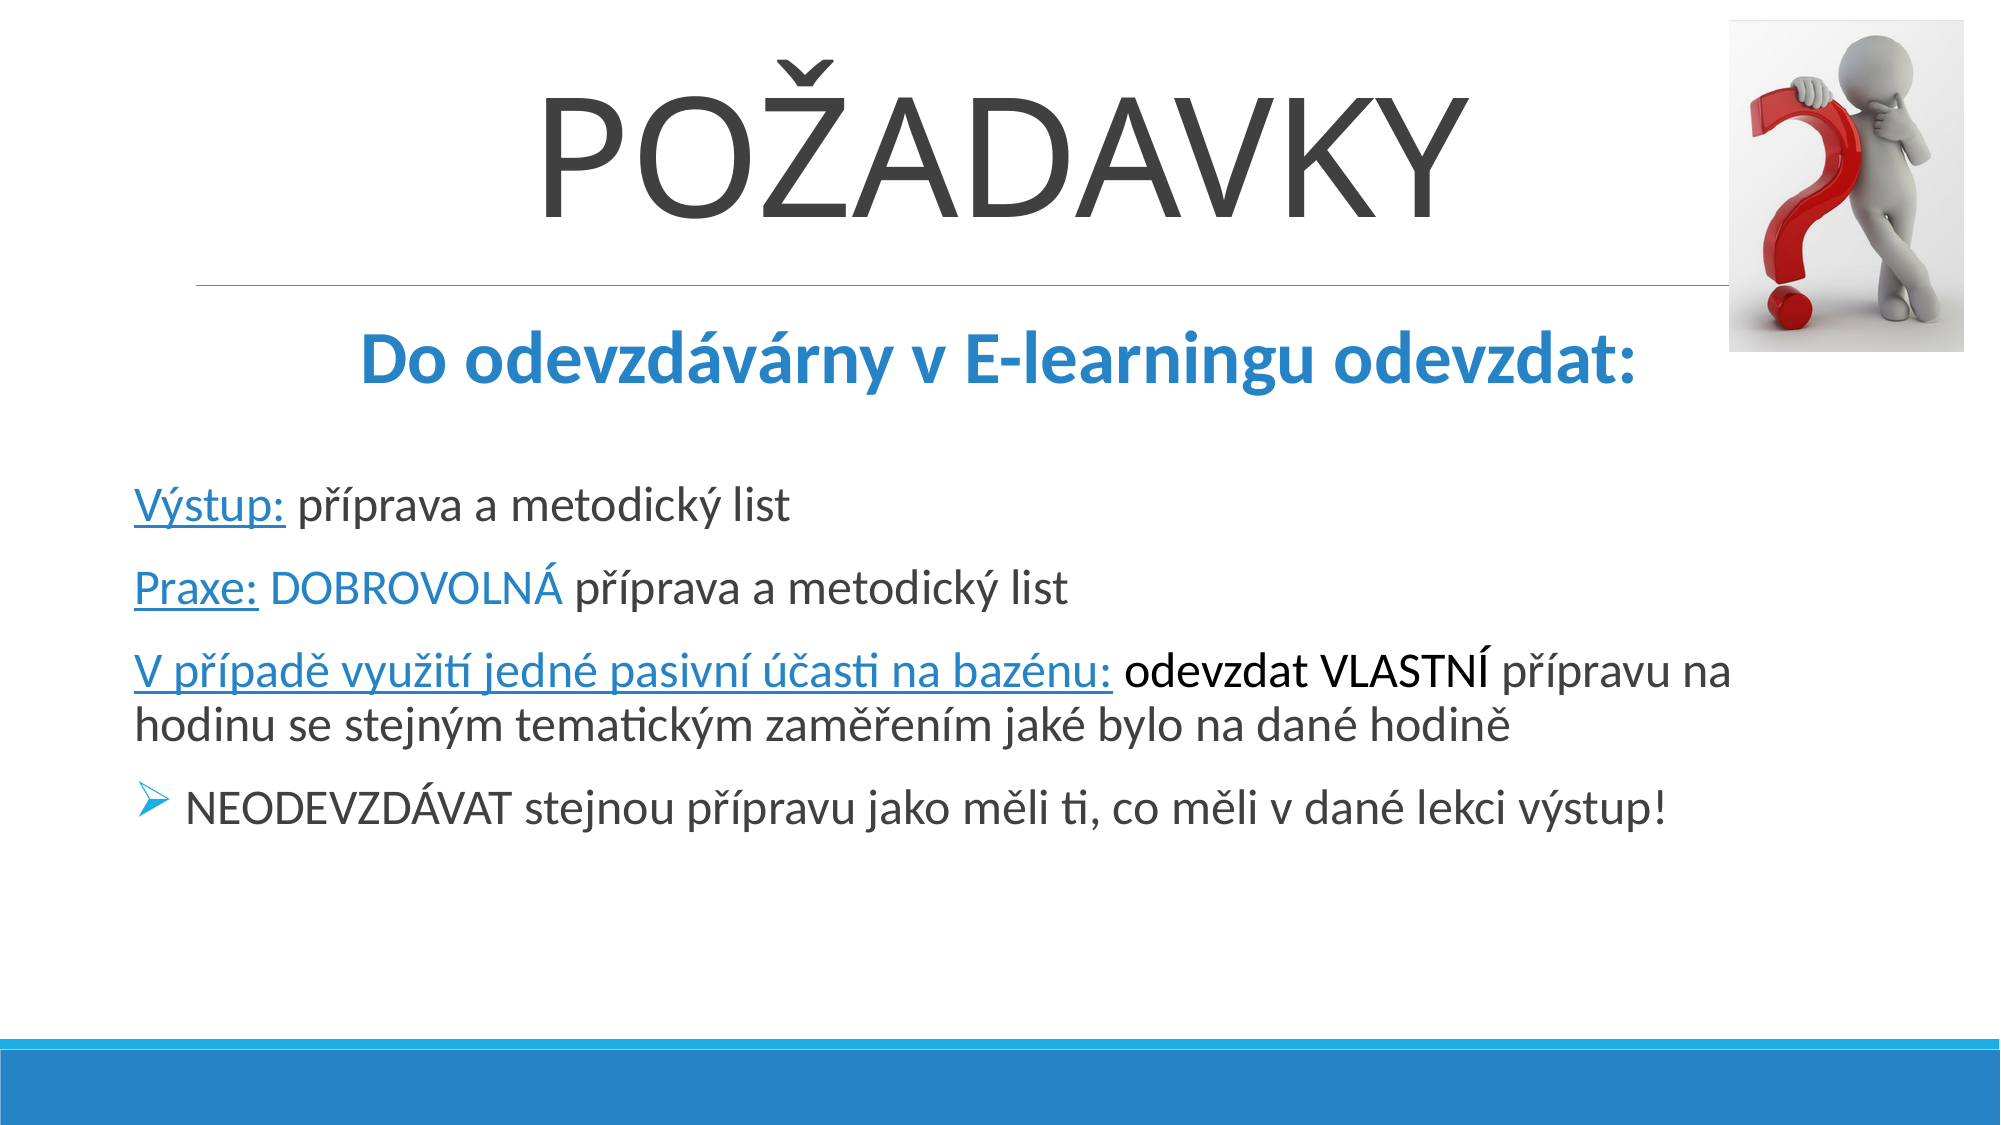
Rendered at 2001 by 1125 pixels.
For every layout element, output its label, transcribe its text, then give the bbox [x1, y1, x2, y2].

list Do odevzdávárny v E-learningu odevzdat: Výstup: příprava a metodický list Praxe: DOBROVOLNÁ příprava a metodický list V případě využití jedné pasivní účasti na bazénu: odevzdat VLASTNÍ přípravu na hodinu se stejným tematickým zaměřením jaké bylo na dané hodině NEODEVZDÁVAT stejnou přípravu jako měli ti, co měli v dané lekci výstup! [134, 311, 1866, 1012]
picture [1729, 20, 1964, 353]
title POŽADAVKY [174, 21, 1727, 259]
